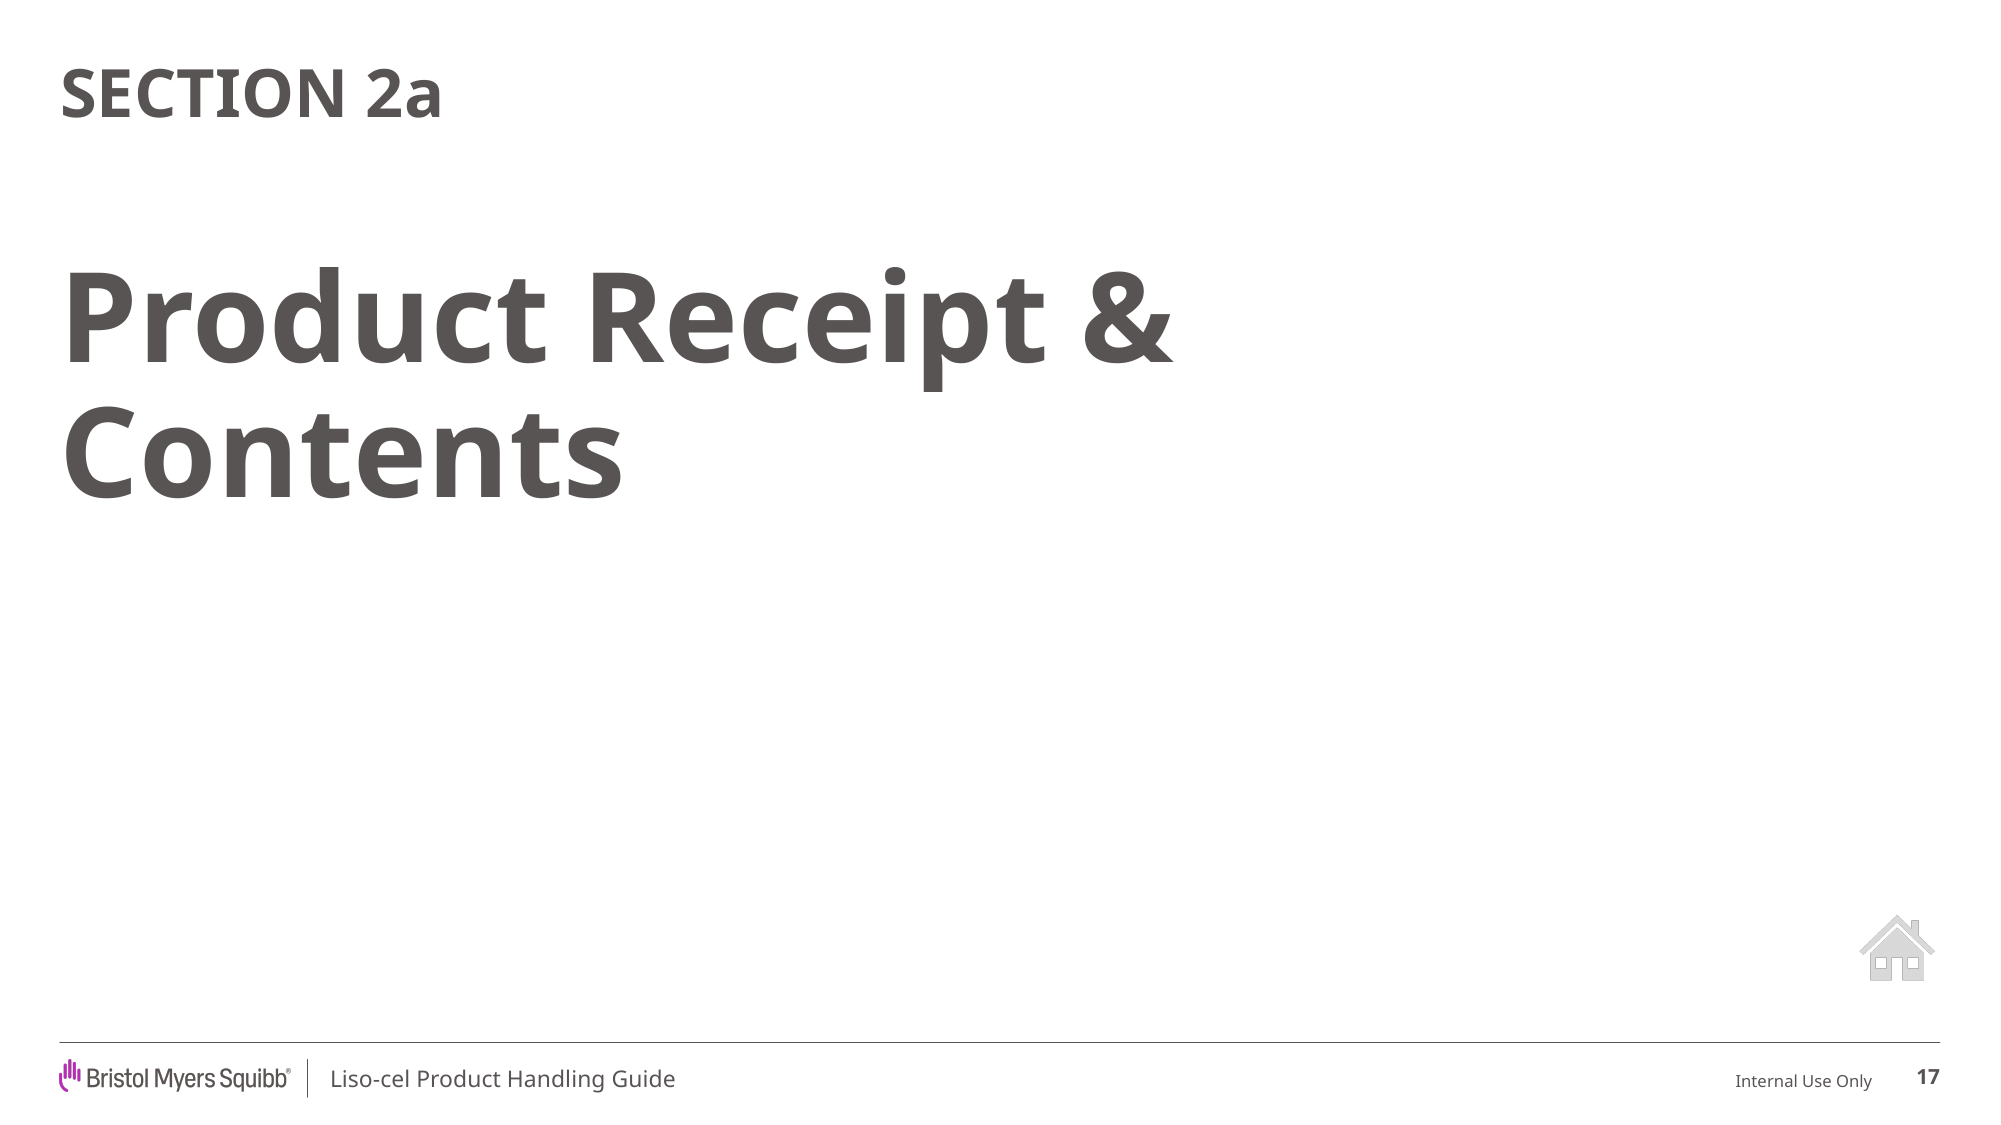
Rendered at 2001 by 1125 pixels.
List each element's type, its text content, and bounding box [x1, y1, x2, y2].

picture [1853, 903, 1941, 991]
slide_number 17 [1887, 1054, 1940, 1093]
title Product Receipt & Contents [59, 254, 1297, 705]
picture [59, 1059, 291, 1092]
subtitle SECTION 2a [60, 59, 1297, 210]
